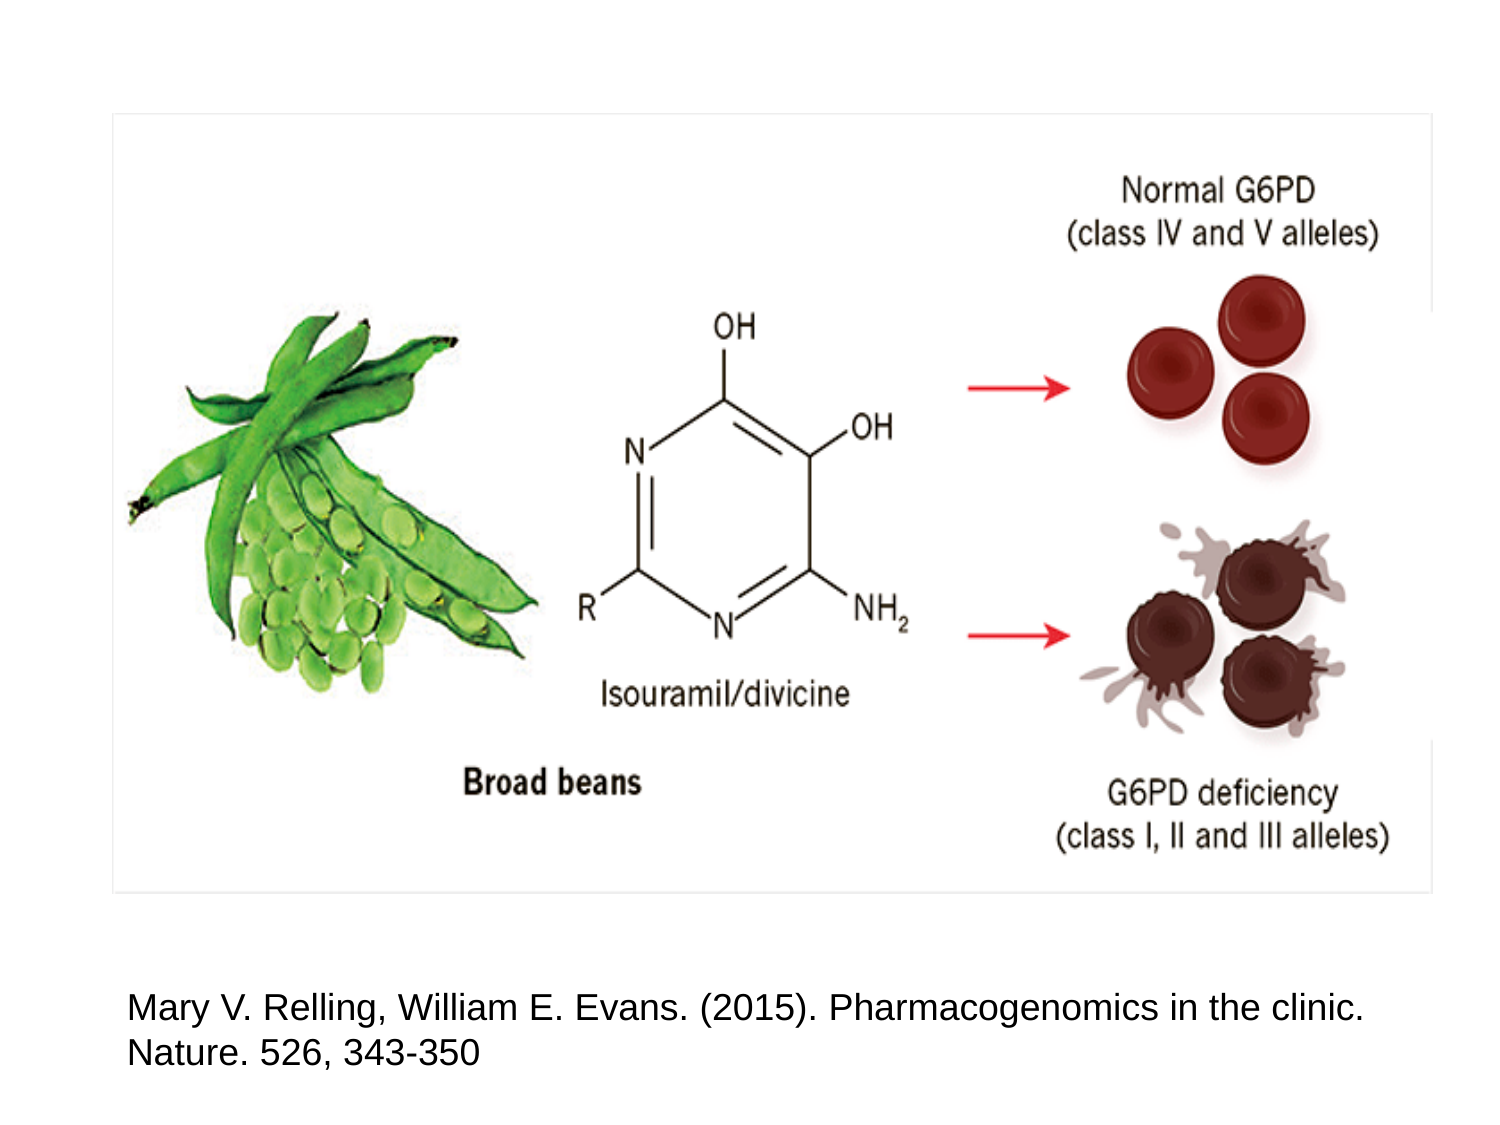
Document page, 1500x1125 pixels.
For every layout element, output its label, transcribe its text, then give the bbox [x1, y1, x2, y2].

picture [111, 113, 1433, 894]
text_box Mary V. Relling, William E. Evans. (2015). Pharmacogenomics in the clinic. Nature. 526, 343-350 [112, 975, 1433, 1081]
